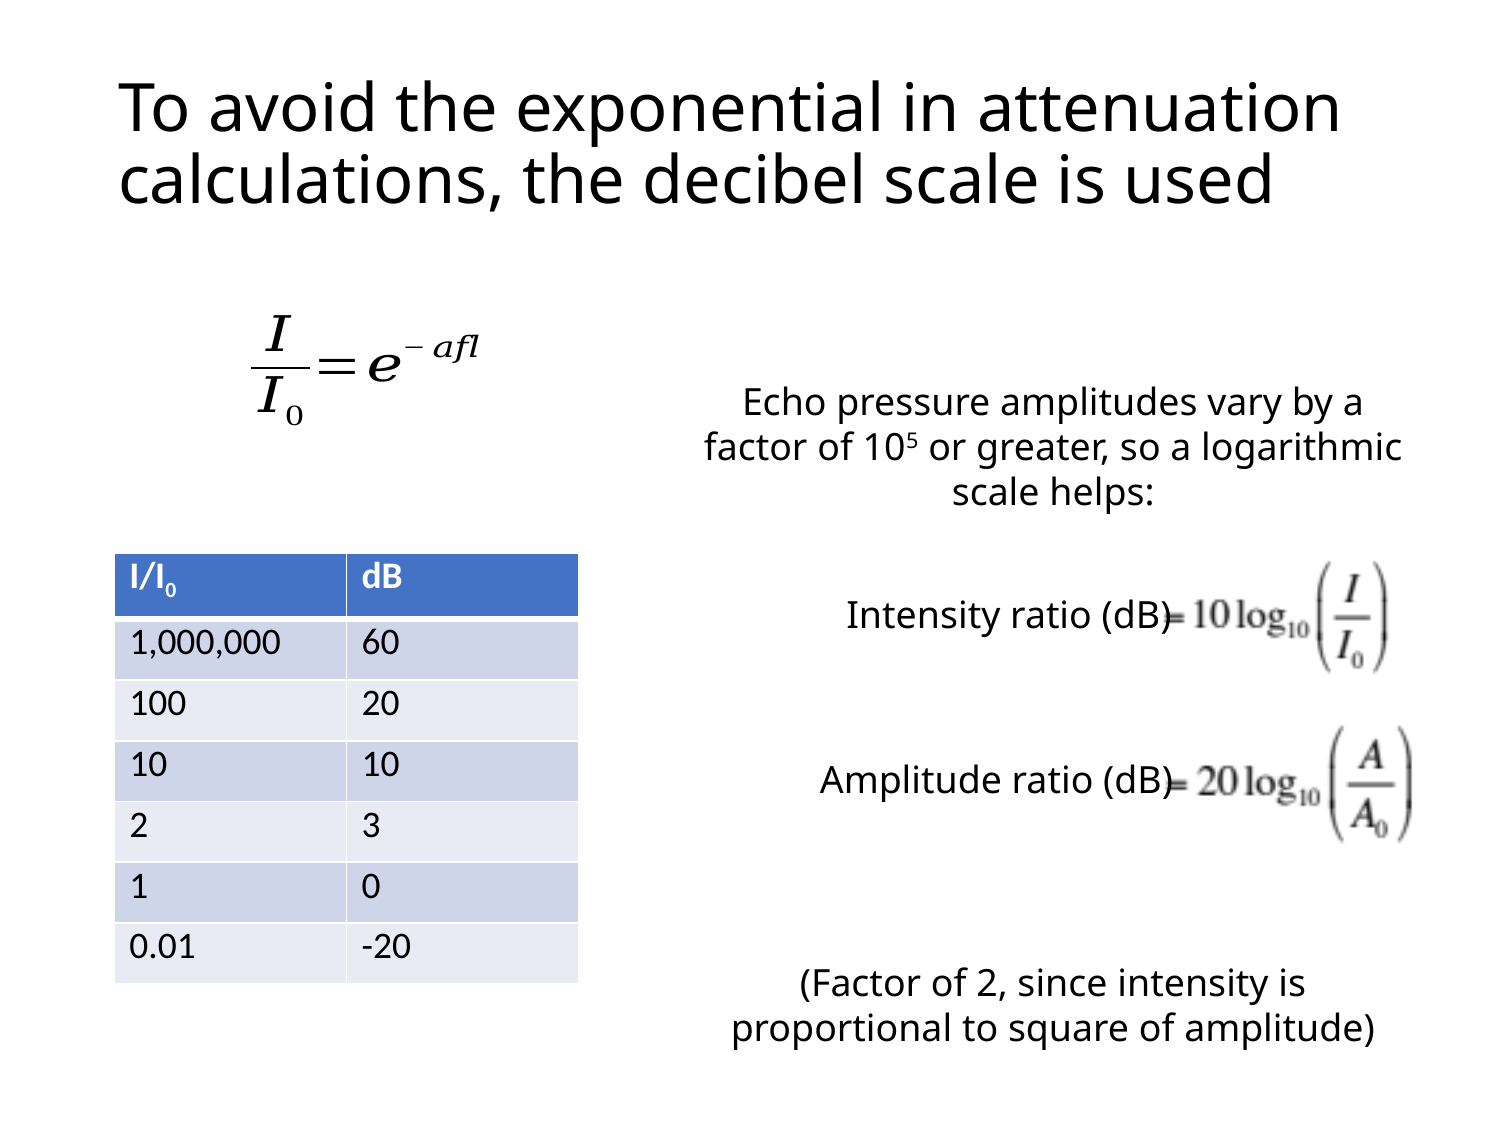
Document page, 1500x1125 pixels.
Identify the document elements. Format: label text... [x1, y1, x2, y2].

table_cell 0 [347, 863, 578, 922]
title To avoid the exponential in attenuation calculations, the decibel scale is used [103, 59, 1397, 232]
text_box Echo pressure amplitudes vary by a factor of 105 or greater, so a logarithmic scale helps: [685, 370, 1421, 520]
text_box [850, 552, 1390, 677]
table_cell 1,000,000 [115, 622, 346, 679]
table_header dB [347, 554, 578, 616]
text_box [824, 716, 1415, 847]
table_cell 60 [347, 622, 578, 679]
table_cell 1 [115, 863, 346, 922]
table_cell 10 [115, 742, 346, 801]
table_header I/I0 [115, 554, 346, 616]
table_cell 100 [115, 681, 346, 740]
text_box (Factor of 2, since intensity is proportional to square of amplitude) [689, 951, 1418, 1057]
table_cell 2 [115, 802, 346, 861]
table_cell 10 [347, 742, 578, 801]
table_cell 0.01 [115, 924, 346, 983]
table_cell 20 [347, 681, 578, 740]
table_cell 3 [347, 802, 578, 861]
table_cell -20 [347, 924, 578, 983]
